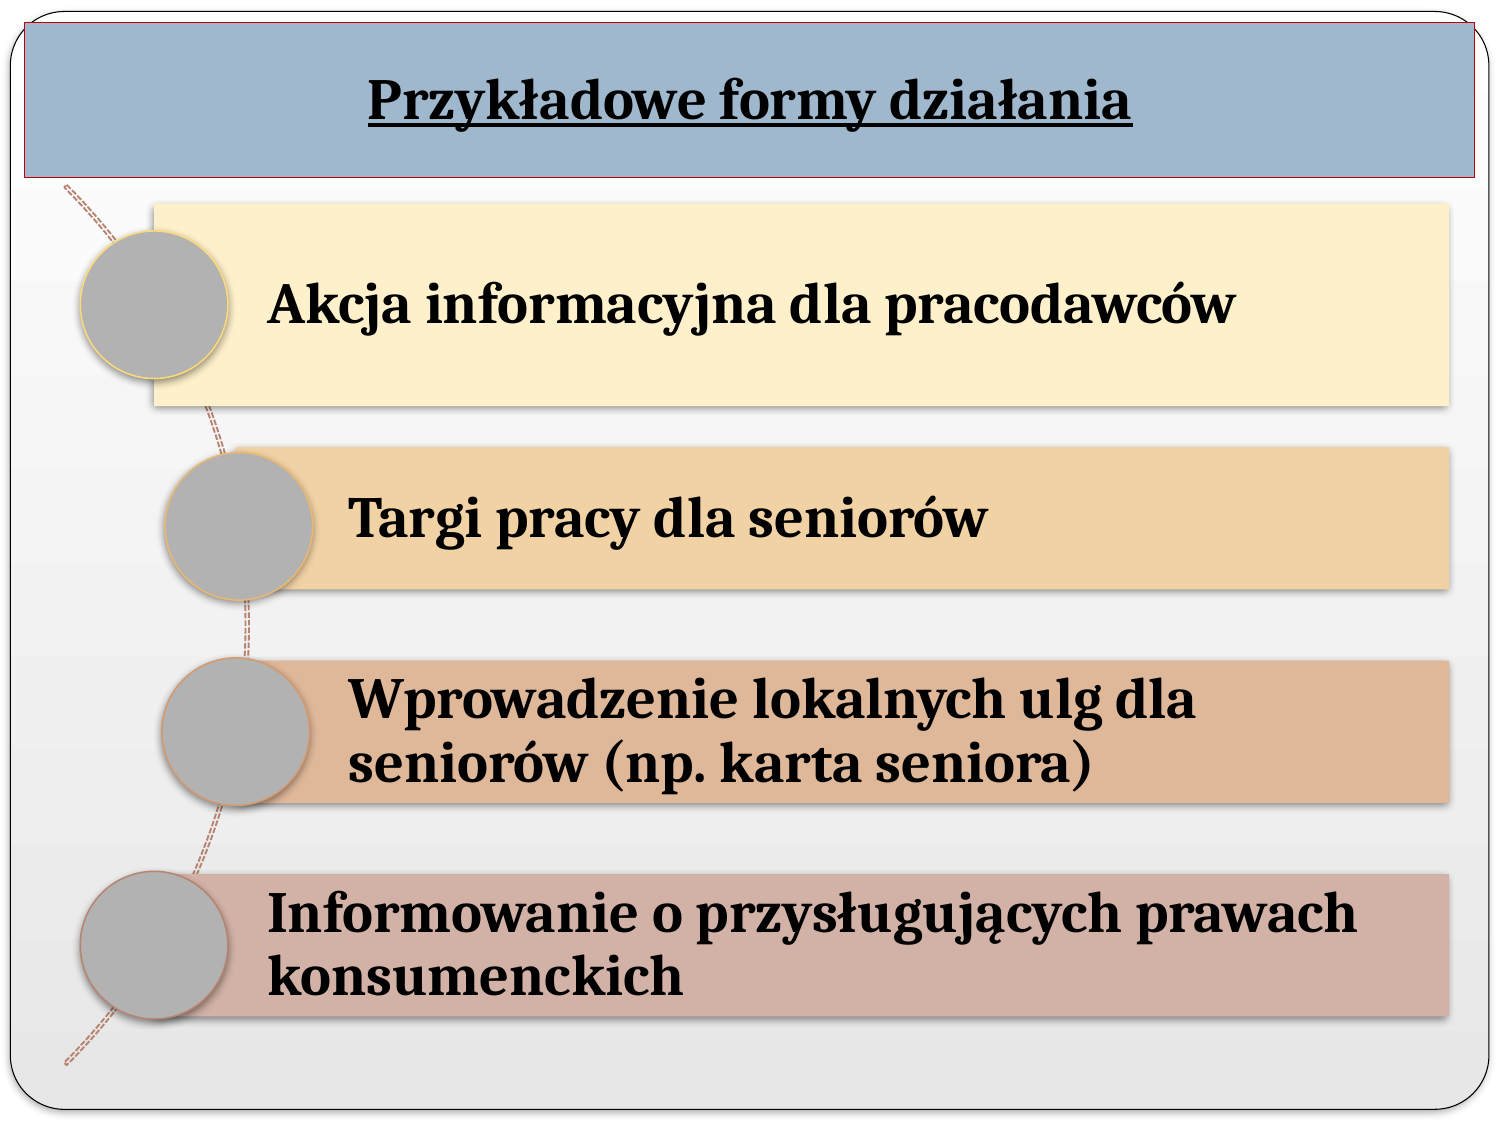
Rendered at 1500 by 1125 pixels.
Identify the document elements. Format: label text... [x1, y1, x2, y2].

title Przykładowe formy działania [24, 22, 1475, 178]
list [49, 162, 1463, 1088]
